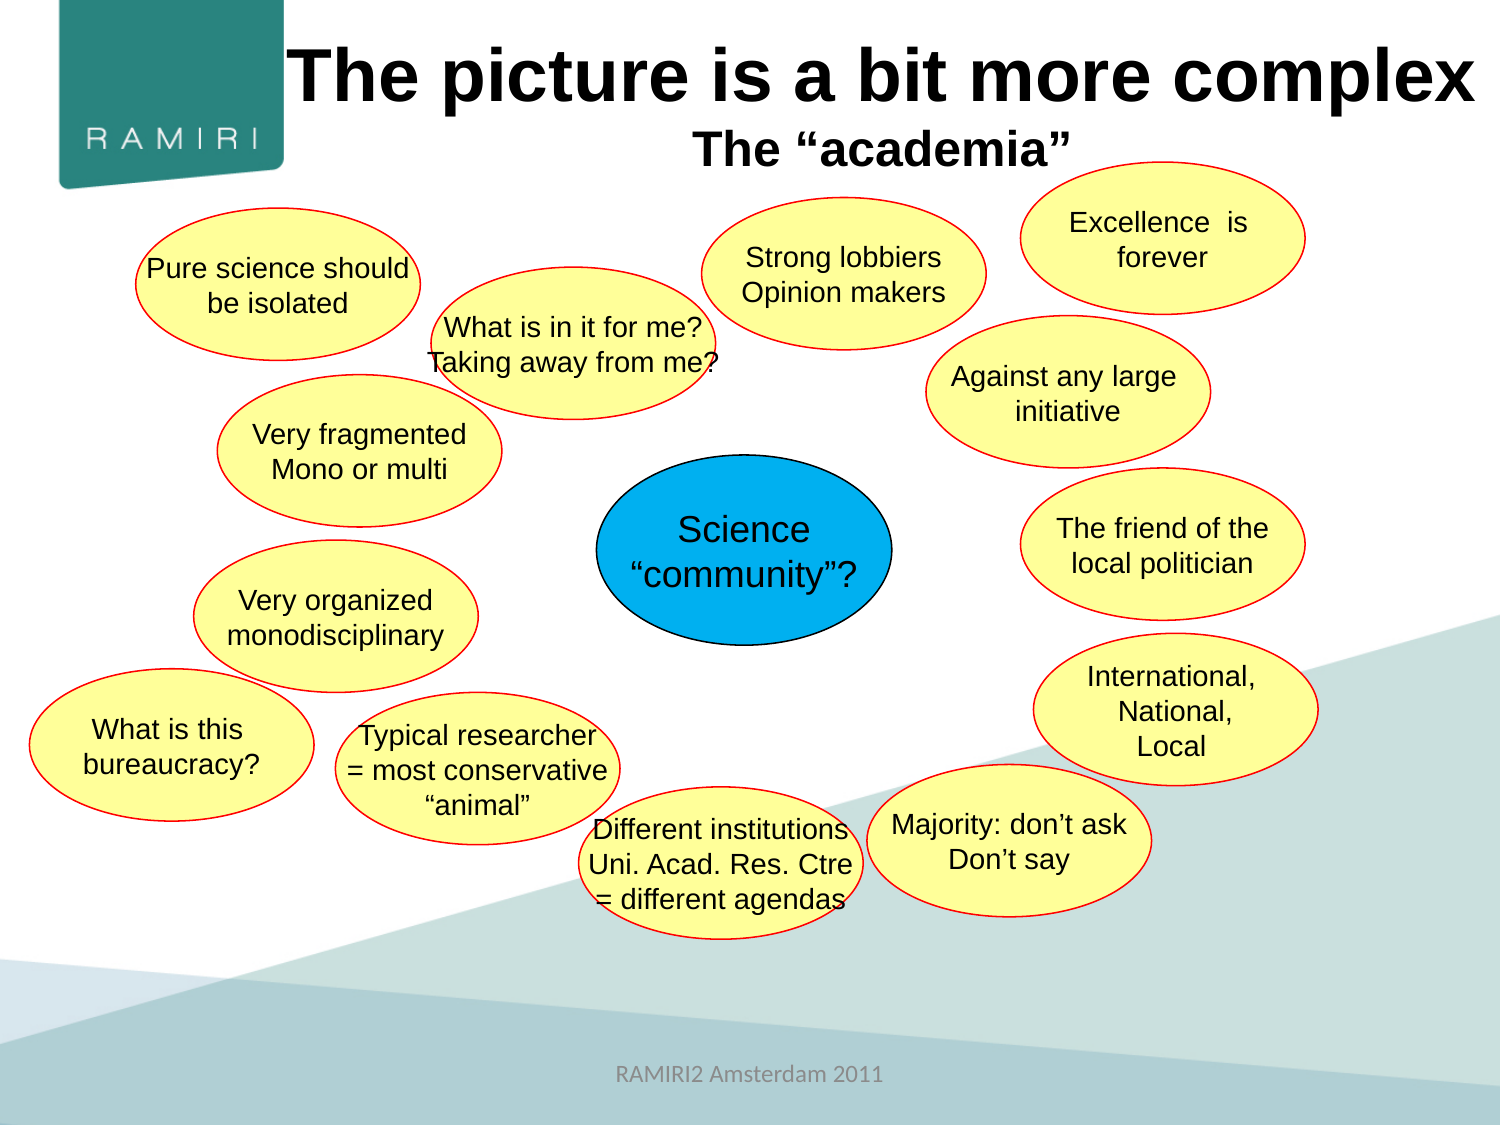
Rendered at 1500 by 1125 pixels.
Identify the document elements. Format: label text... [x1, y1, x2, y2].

text_box Very fragmented Mono or multi [217, 374, 502, 528]
text_box Typical researcher = most conservative “animal” [335, 692, 621, 845]
text_box Pure science should be isolated [135, 208, 421, 361]
text_box International, National, Local [1033, 633, 1319, 786]
footer RAMIRI2 Amsterdam 2011 [512, 1042, 988, 1103]
text_box Very organized monodisciplinary [193, 540, 479, 693]
text_box Different institutions Uni. Acad. Res. Ctre = different agendas [578, 786, 864, 940]
text_box What is in it for me? Taking away from me? [430, 267, 716, 420]
text_box Strong lobbiers Opinion makers [701, 197, 987, 350]
text_box Against any large initiative [925, 315, 1211, 468]
text_box Majority: don’t ask Don’t say [866, 764, 1152, 917]
text_box What is this bureaucracy? [29, 668, 315, 822]
text_box Science “community”? [596, 454, 892, 646]
picture [12, 0, 338, 233]
picture [0, 612, 1500, 1125]
text_box The picture is a bit more complex The “academia” [271, 19, 1493, 184]
text_box Excellence is forever [1020, 162, 1306, 315]
text_box The friend of the local politician [1020, 467, 1306, 621]
